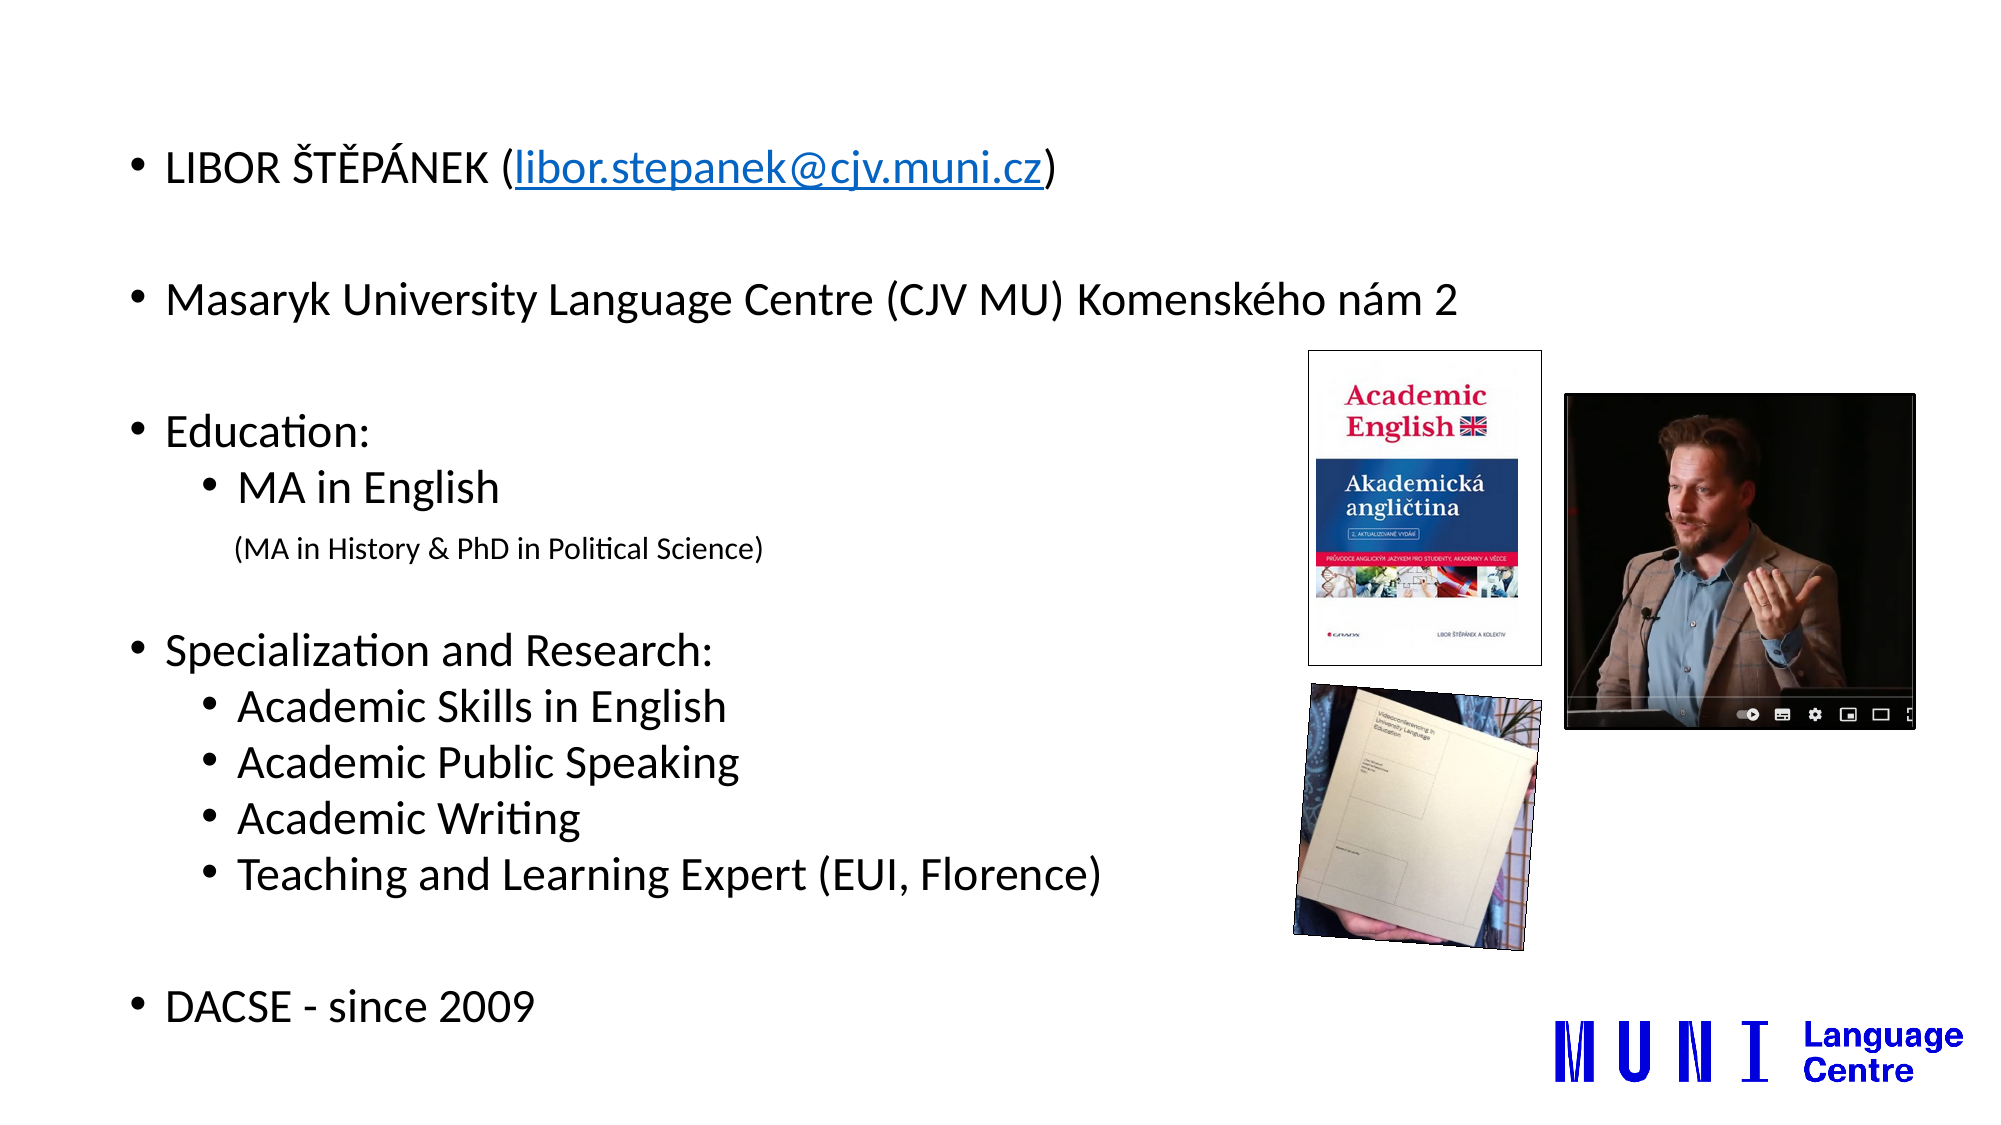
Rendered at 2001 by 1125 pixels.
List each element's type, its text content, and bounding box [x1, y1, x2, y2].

picture [1567, 396, 1913, 727]
picture [1293, 683, 1542, 951]
list LIBOR ŠTĚPÁNEK (libor.stepanek@cjv.muni.cz) Masaryk University Language Centre (CJV MU) Komenského nám 2 Education: MA in English (MA in History & PhD in Political Science) Specialization and Research: Academic Skills in English Academic Public Speaking Academic Writing Teaching and Learning Expert (EUI, Florence) DACSE - since 2009 [114, 139, 1655, 1041]
picture [1308, 350, 1542, 666]
picture [1517, 983, 2000, 1125]
